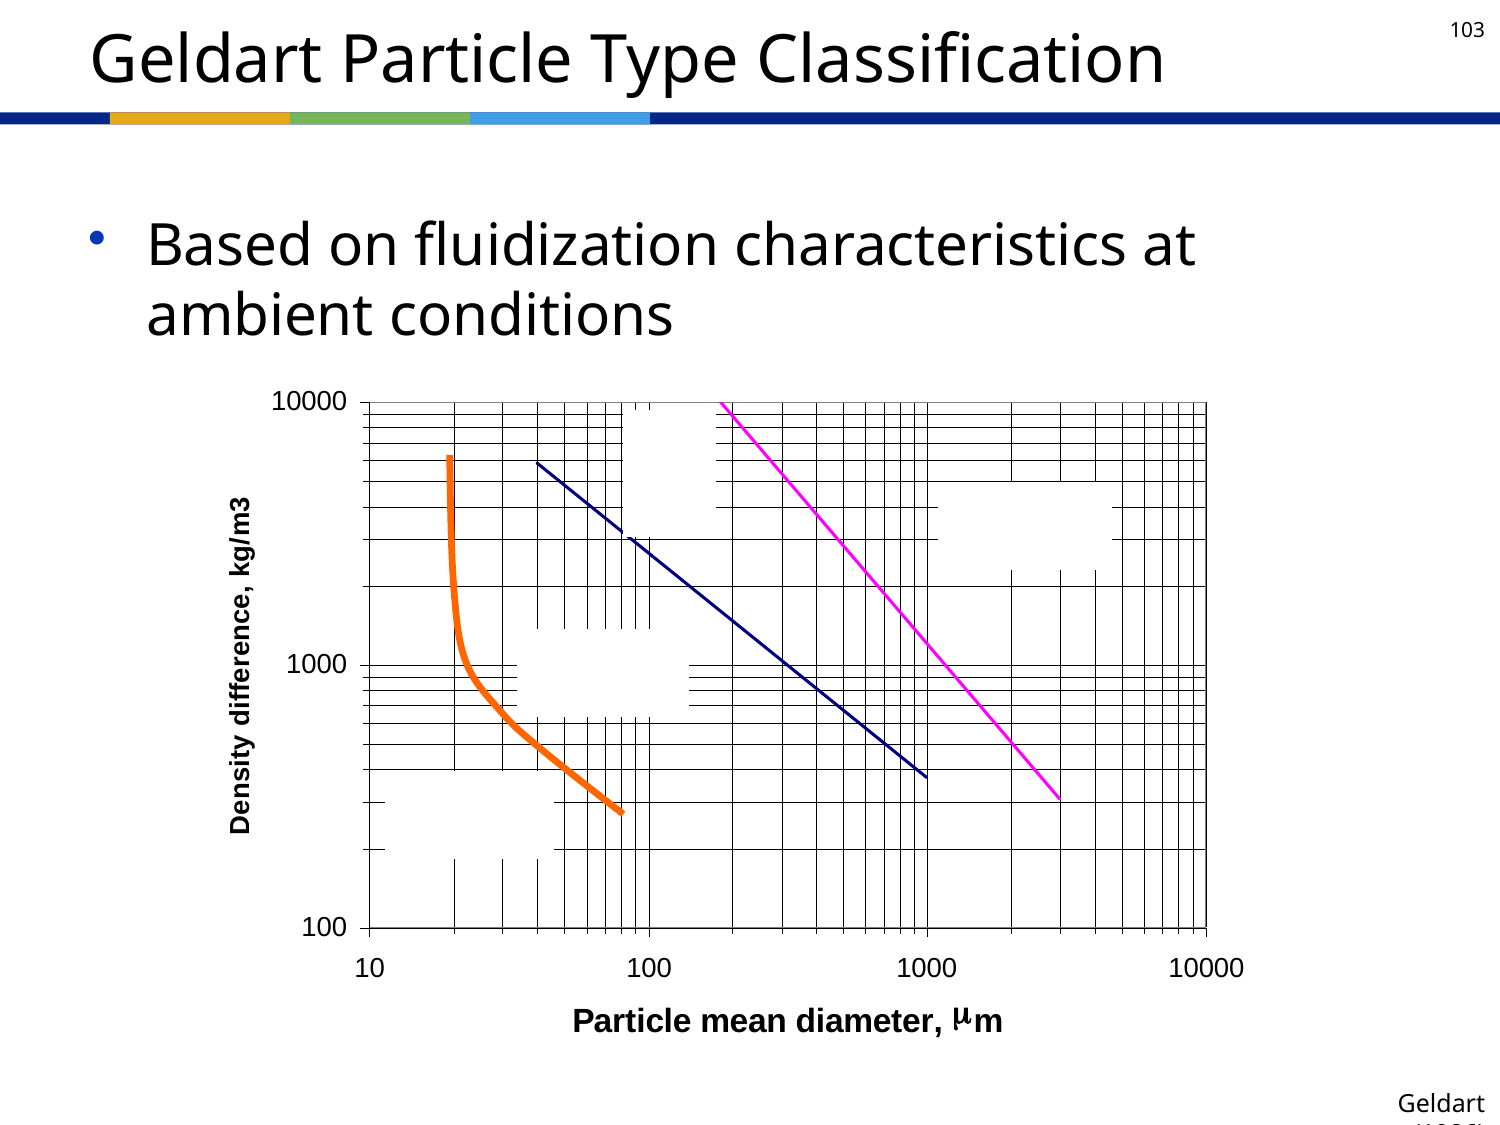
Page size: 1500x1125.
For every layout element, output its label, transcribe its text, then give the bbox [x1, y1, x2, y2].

text_box Geldart (1986) [1312, 1079, 1500, 1125]
list Based on fluidization characteristics at ambient conditions [75, 200, 1425, 959]
title Geldart Particle Type Classification [75, 0, 1425, 113]
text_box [199, 361, 1265, 1069]
